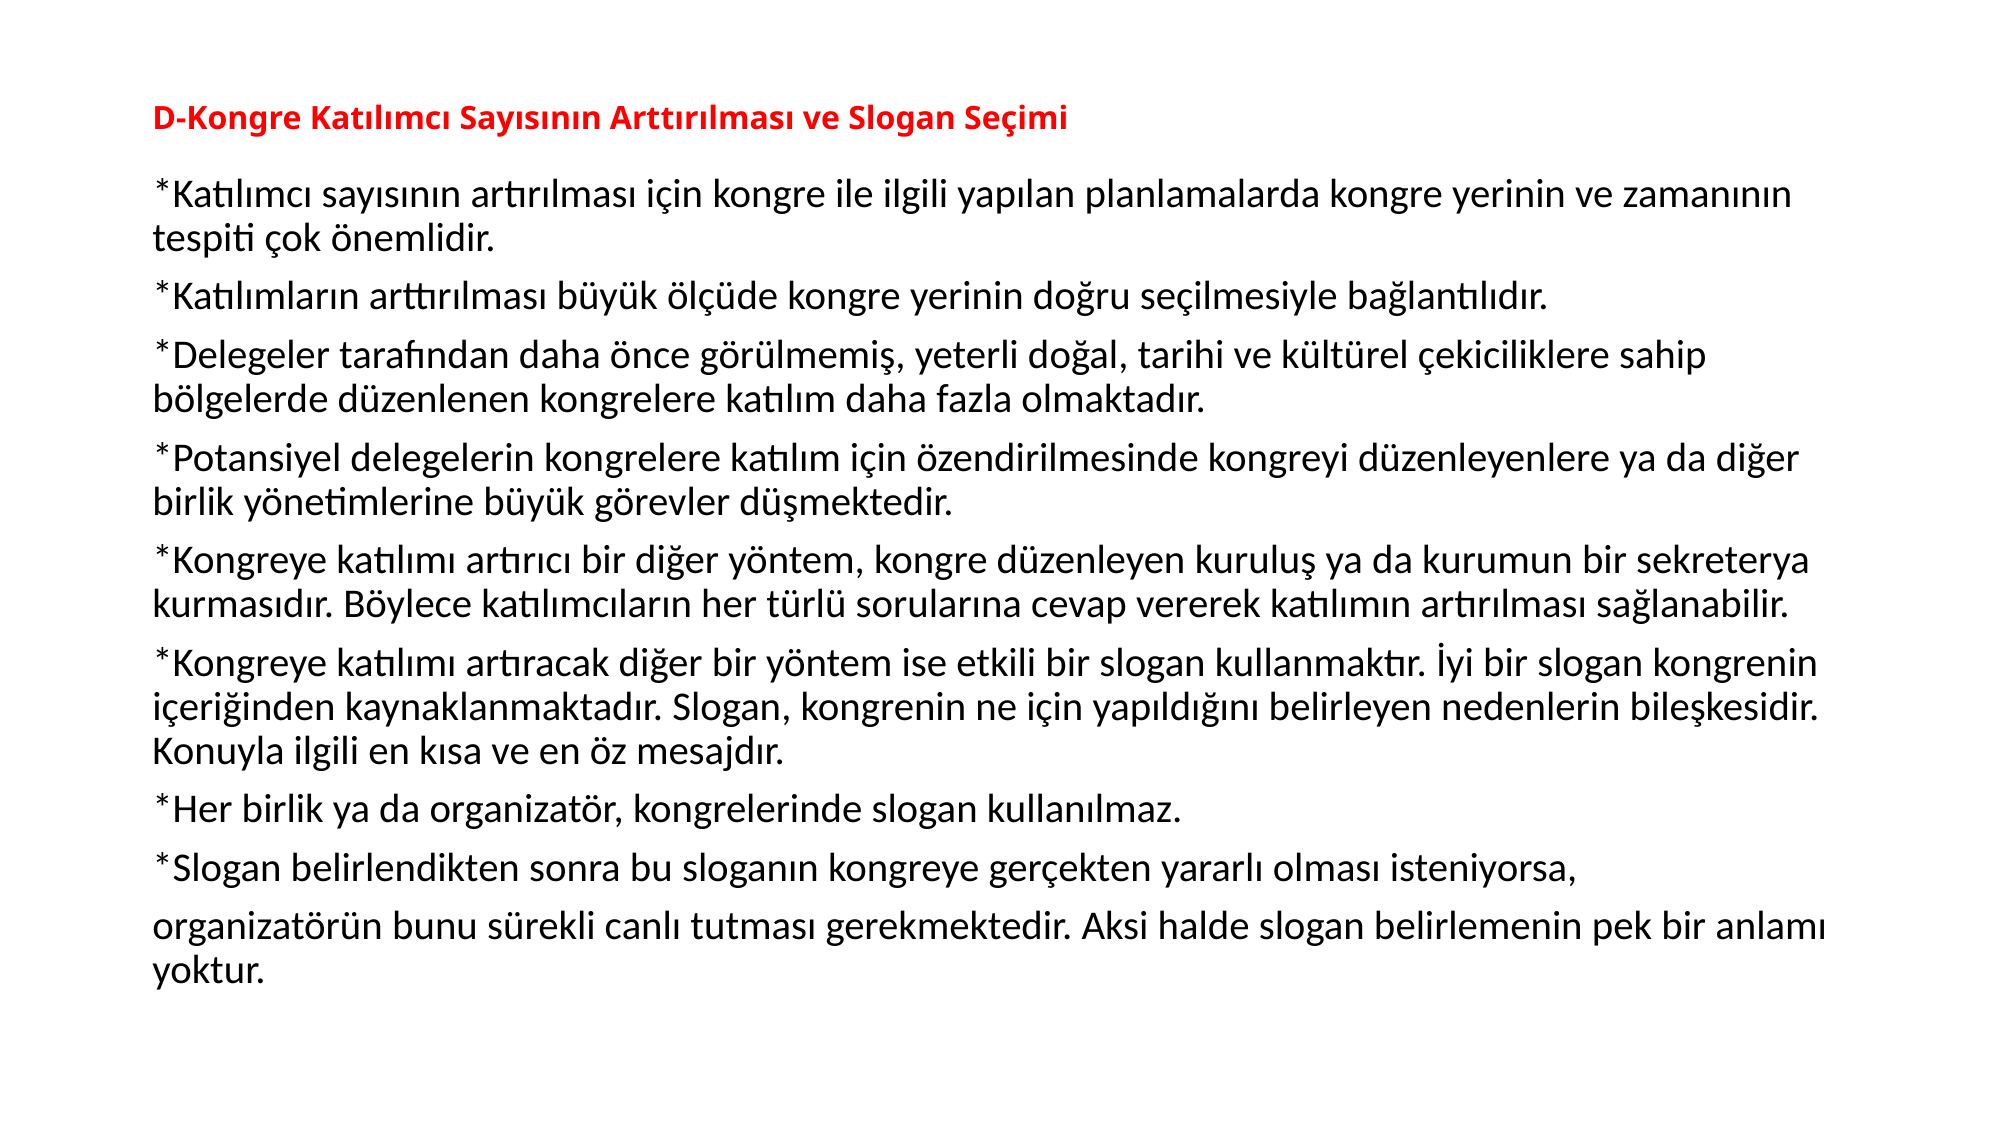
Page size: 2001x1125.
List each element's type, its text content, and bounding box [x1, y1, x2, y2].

title D-Kongre Katılımcı Sayısının Arttırılması ve Slogan Seçimi [137, 59, 1863, 164]
list *Katılımcı sayısının artırılması için kongre ile ilgili yapılan planlamalarda kongre yerinin ve zamanının tespiti çok önemlidir. *Katılımların arttırılması büyük ölçüde kongre yerinin doğru seçilmesiyle bağlantılıdır. *Delegeler tarafından daha önce görülmemiş, yeterli doğal, tarihi ve kültürel çekiciliklere sahip bölgelerde düzenlenen kongrelere katılım daha fazla olmaktadır. *Potansiyel delegelerin kongrelere katılım için özendirilmesinde kongreyi düzenleyenlere ya da diğer birlik yönetimlerine büyük görevler düşmektedir. *Kongreye katılımı artırıcı bir diğer yöntem, kongre düzenleyen kuruluş ya da kurumun bir sekreterya kurmasıdır. Böylece katılımcıların her türlü sorularına cevap vererek katılımın artırılması sağlanabilir. *Kongreye katılımı artıracak diğer bir yöntem ise etkili bir slogan kullanmaktır. İyi bir slogan kongrenin içeriğinden kaynaklanmaktadır. Slogan, kongrenin ne için yapıldığını belirleyen nedenlerin bileşkesidir. Konuyla ilgili en kısa ve en öz mesajdır. *Her birlik ya da organizatör, kongrelerinde slogan kullanılmaz. *Slogan belirlendikten sonra bu sloganın kongreye gerçekten yararlı olması isteniyorsa, organizatörün bunu sürekli canlı tutması gerekmektedir. Aksi halde slogan belirlemenin pek bir anlamı yoktur. [137, 164, 1863, 1014]
